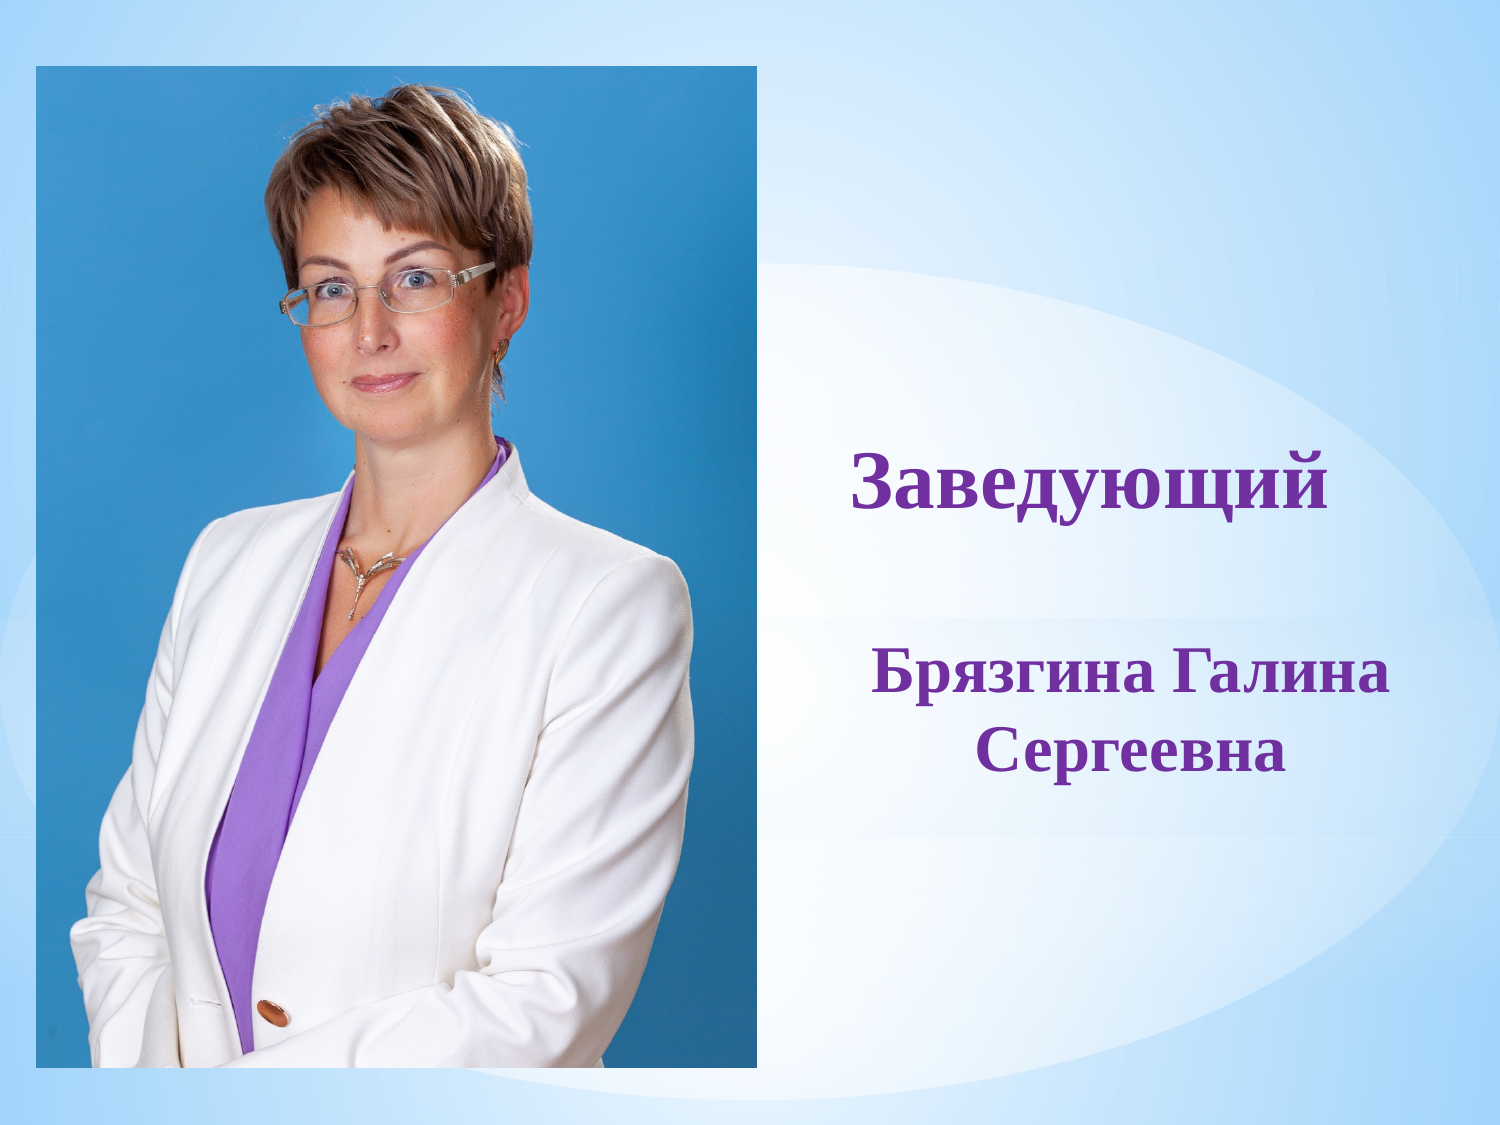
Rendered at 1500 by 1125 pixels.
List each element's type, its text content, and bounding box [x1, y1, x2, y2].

text_box Заведующий Брязгина Галина Сергеевна [833, 338, 1430, 793]
picture [35, 66, 757, 1068]
